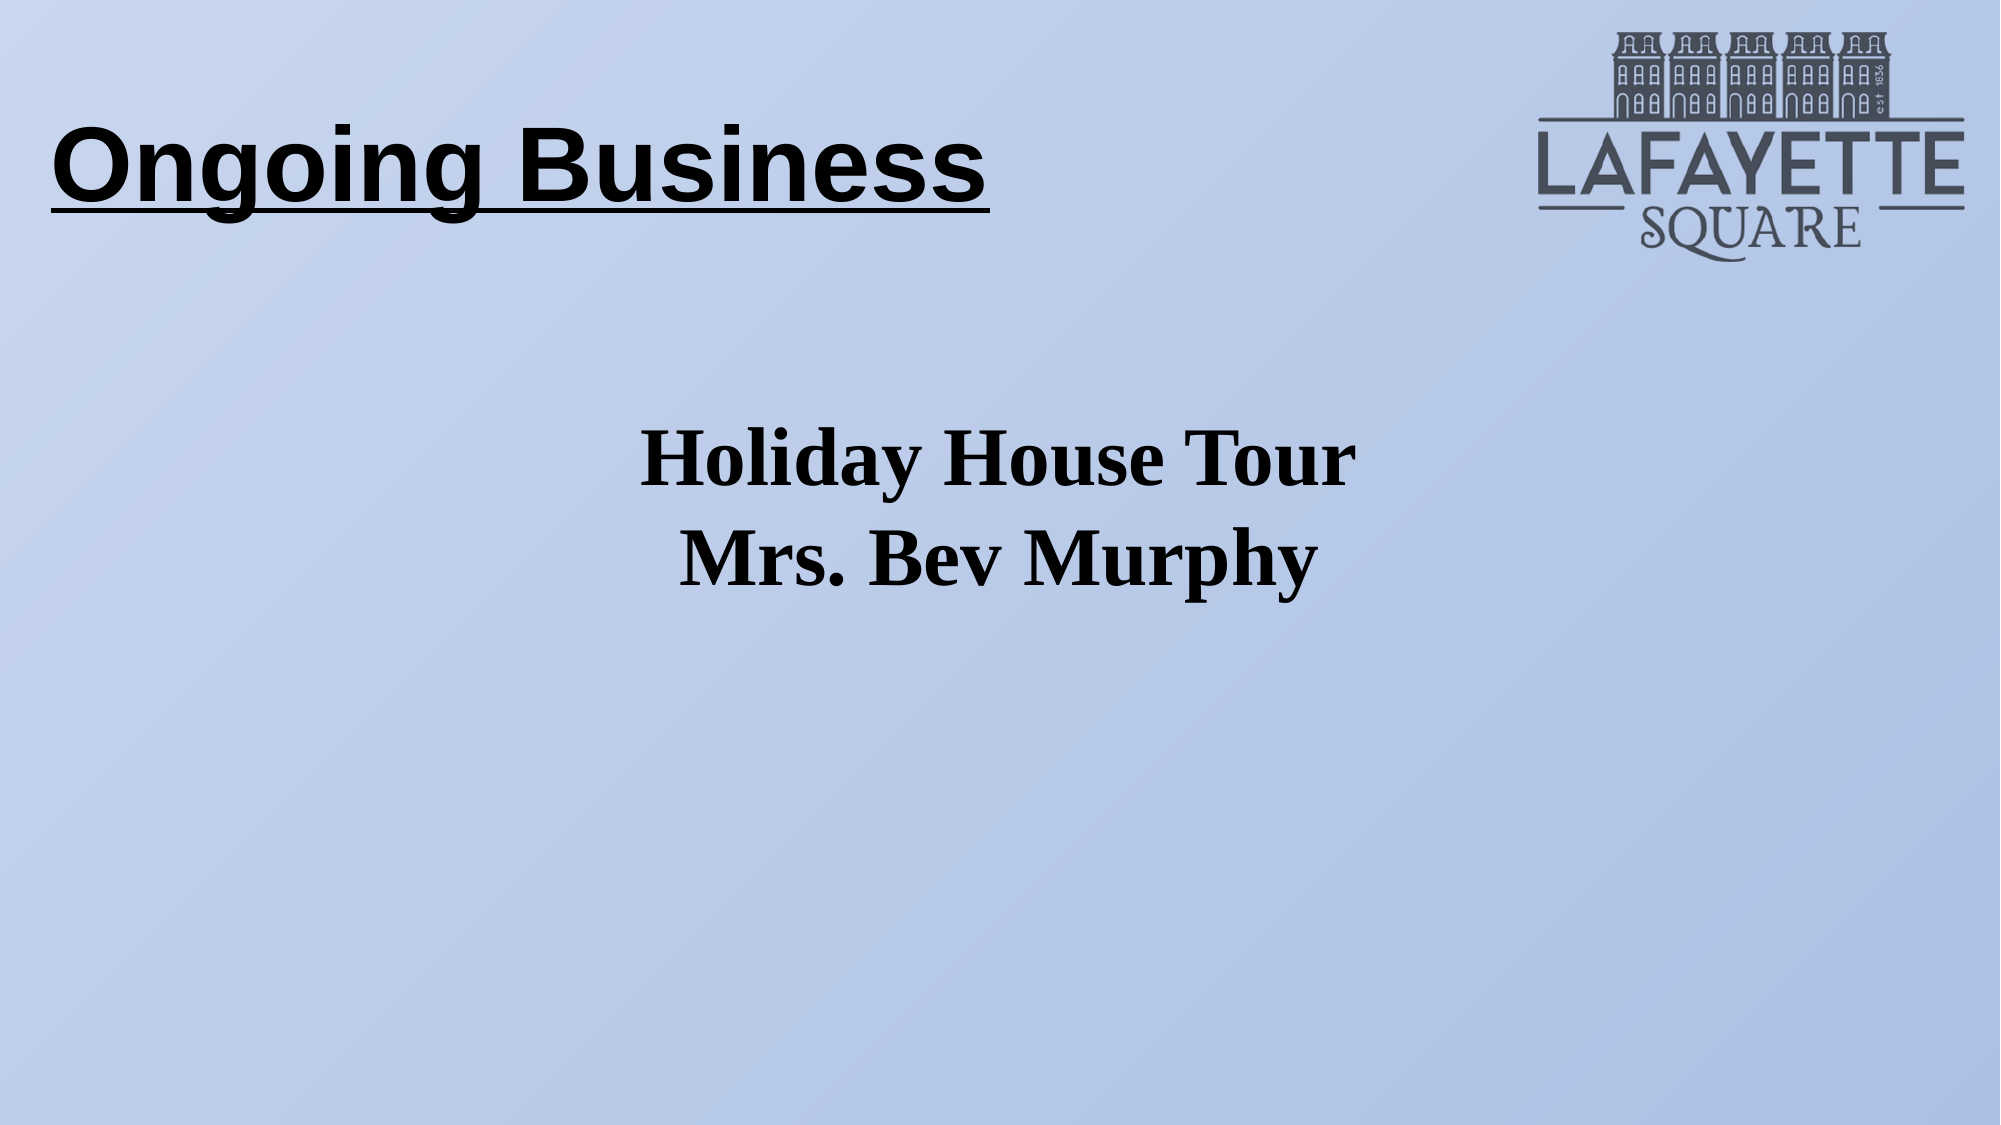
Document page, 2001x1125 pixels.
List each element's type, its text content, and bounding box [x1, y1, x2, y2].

text_box Holiday House Tour Mrs. Bev Murphy [16, 395, 1983, 610]
text_box Ongoing Business [35, 0, 1122, 233]
picture [1538, 32, 1965, 262]
